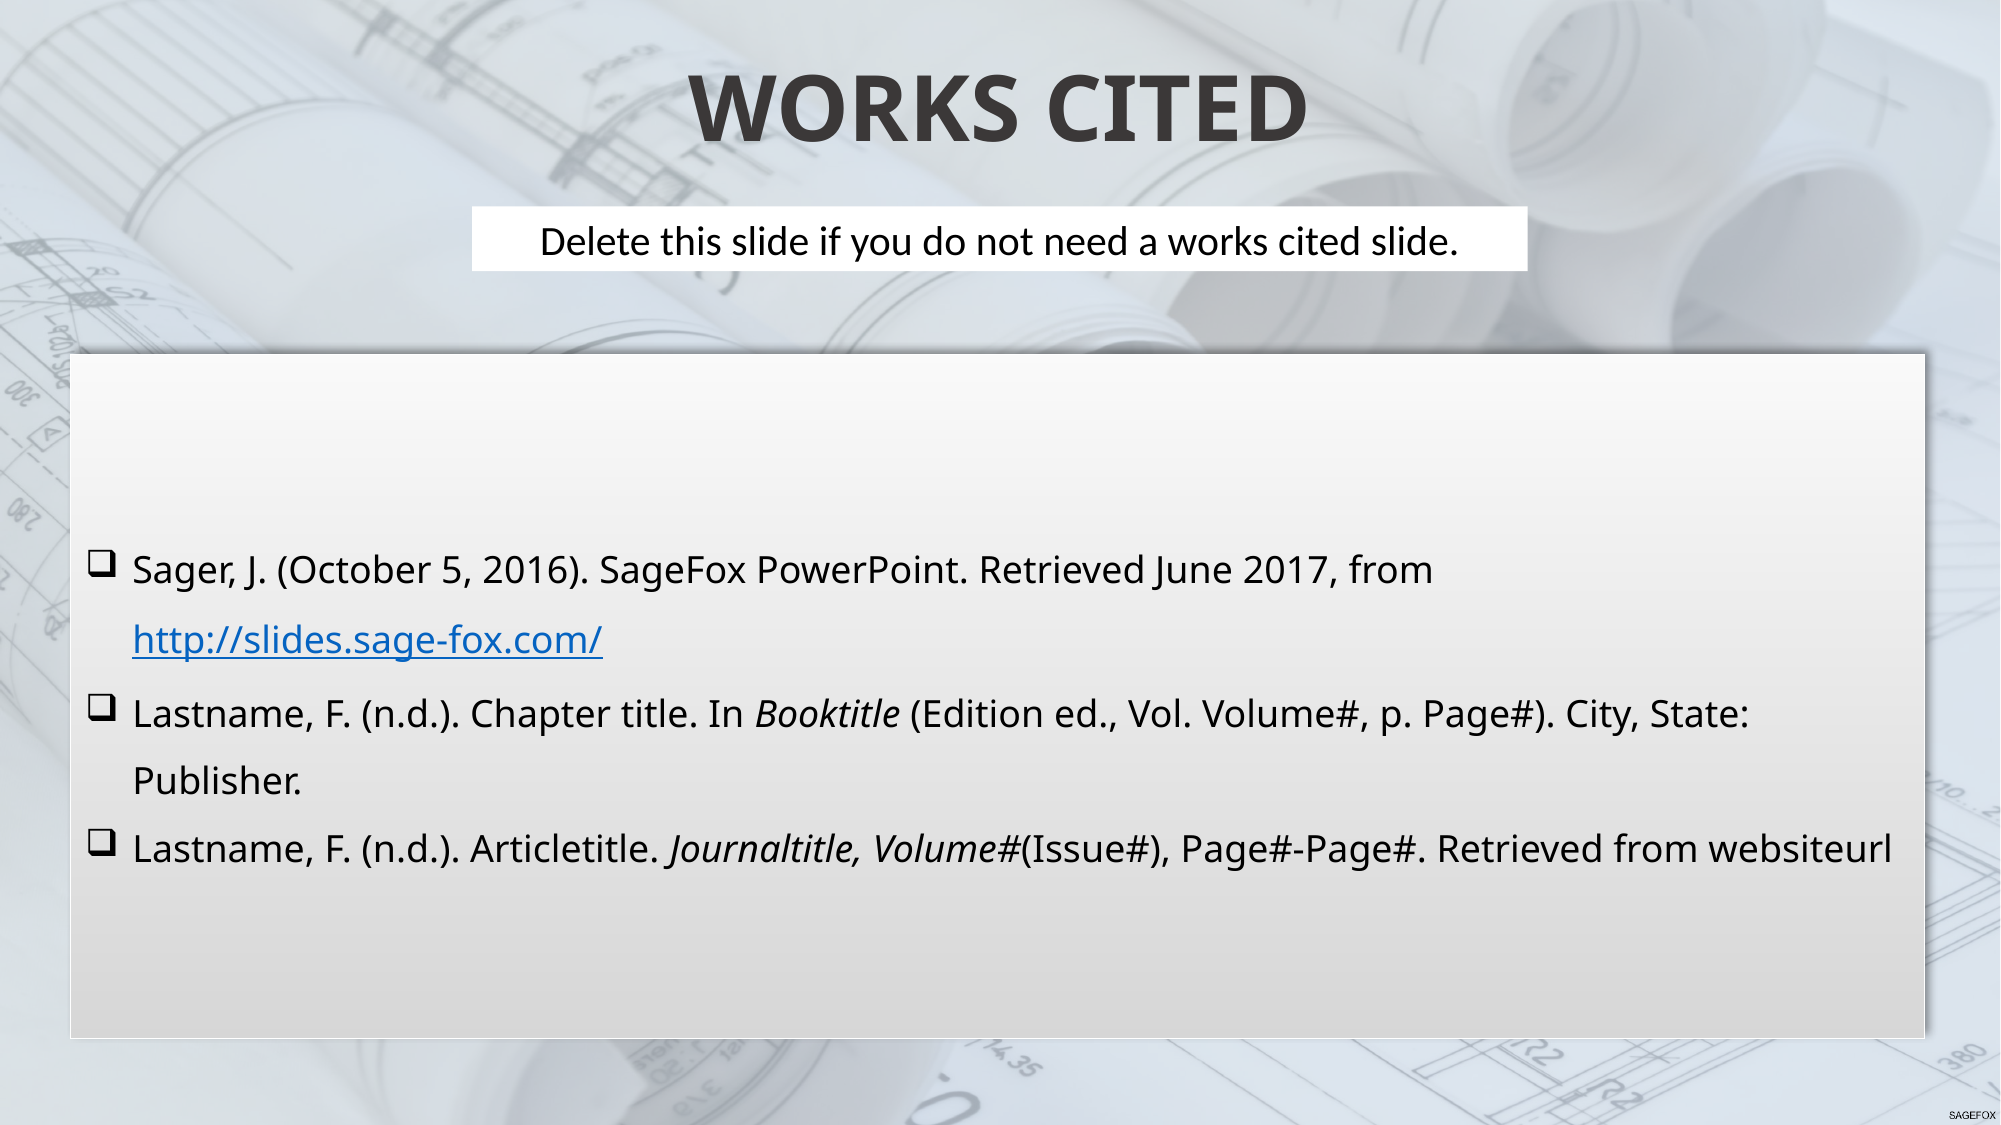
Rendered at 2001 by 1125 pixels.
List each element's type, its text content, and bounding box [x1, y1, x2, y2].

text_box WORKS CITED [548, 42, 1452, 167]
picture [1925, 0, 2001, 1125]
text_box Delete this slide if you do not need a works cited slide. [472, 206, 1528, 272]
text_box Sager, J. (October 5, 2016). SageFox PowerPoint. Retrieved June 2017, from http://slides.sage-fox.com/ Lastname, F. (n.d.). Chapter title. In Booktitle (Edition ed., Vol. Volume#, p. Page#). City, State: Publisher. Lastname, F. (n.d.). Articletitle. Journaltitle, Volume#(Issue#), Page#-Page#. Retrieved from websiteurl [70, 354, 1925, 1039]
